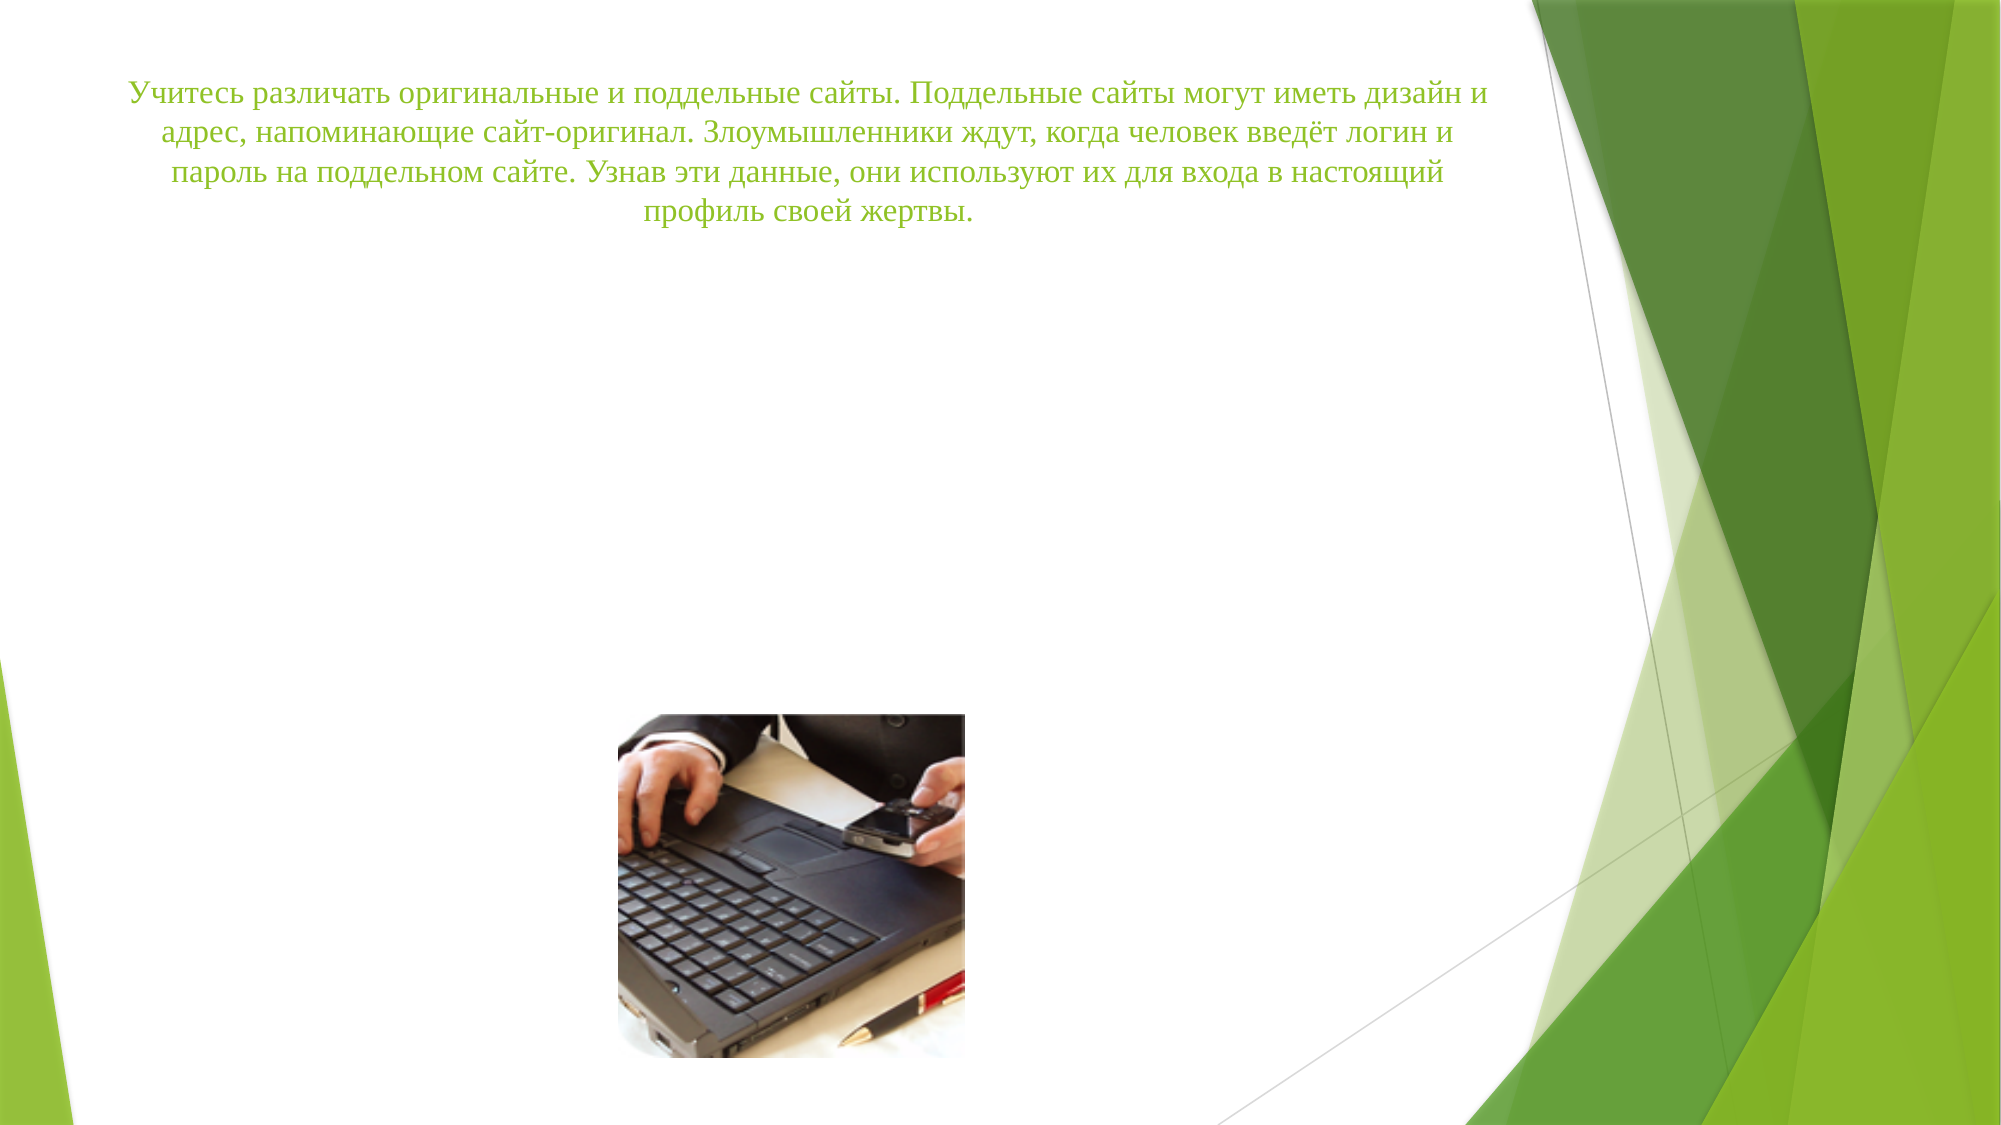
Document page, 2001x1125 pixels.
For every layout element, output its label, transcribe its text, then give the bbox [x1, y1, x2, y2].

picture [618, 714, 966, 1058]
title Учитесь различать оригинальные и поддельные сайты. Поддельные сайты могут иметь дизайн и адрес, напоминающие сайт-оригинал. Злоумышленники ждут, когда человек введёт логин и пароль на поддельном сайте. Узнав эти данные, они используют их для входа в настоящий профиль своей жертвы. [103, 62, 1515, 280]
